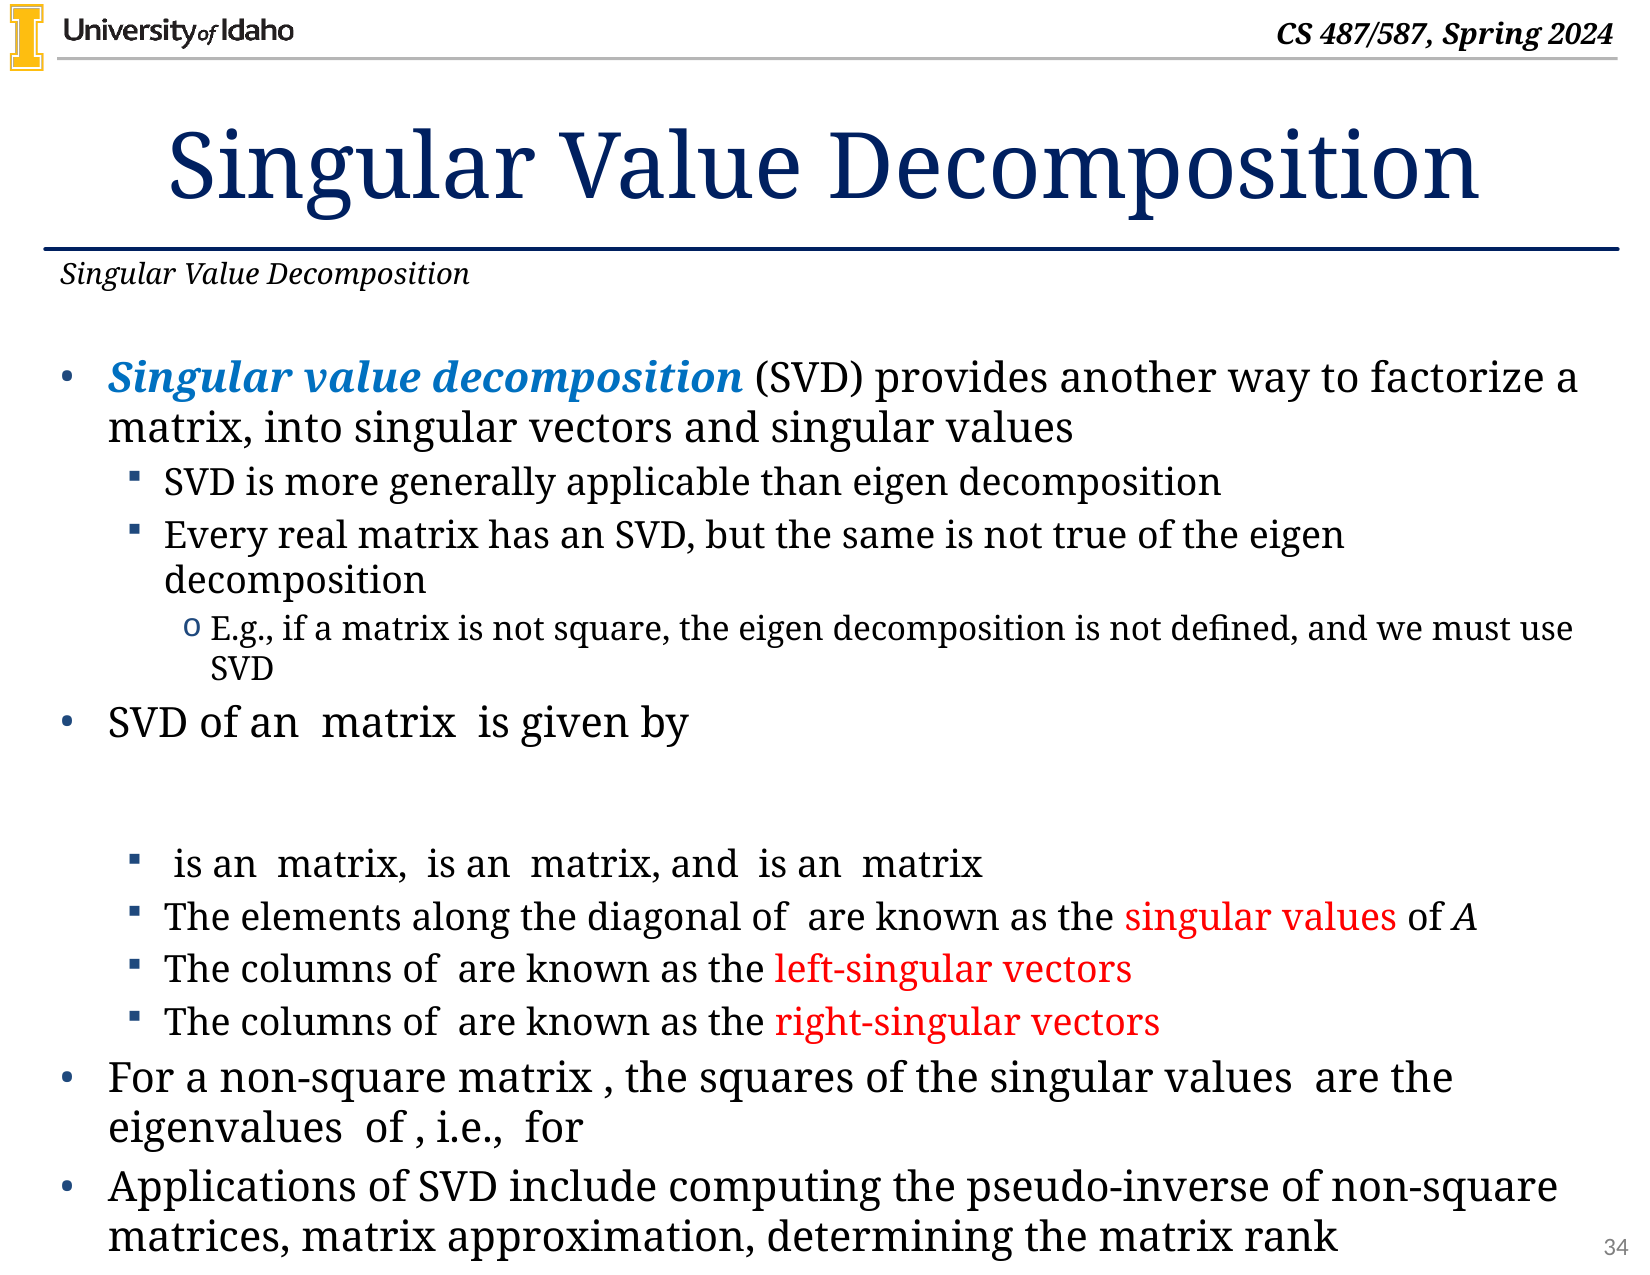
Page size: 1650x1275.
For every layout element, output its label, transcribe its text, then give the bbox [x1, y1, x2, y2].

title Singular Value Decomposition [0, 75, 1650, 248]
list Singular Value Decomposition [45, 247, 1062, 306]
picture [57, 2, 294, 52]
picture [9, 4, 48, 71]
